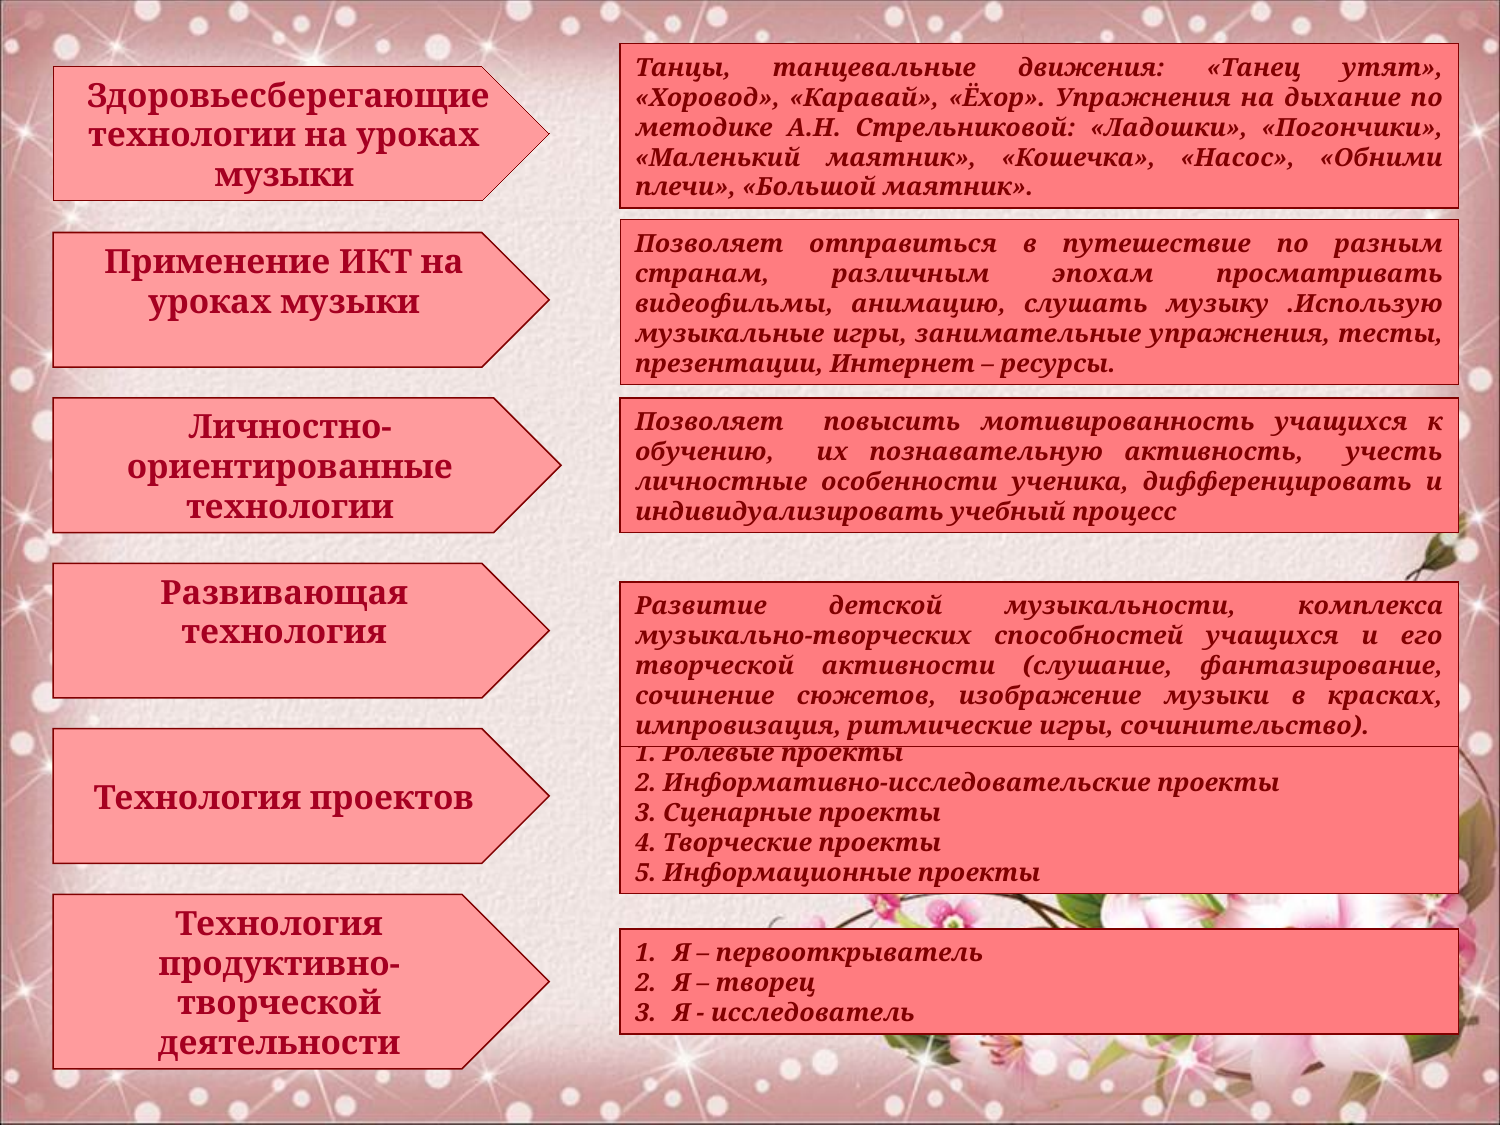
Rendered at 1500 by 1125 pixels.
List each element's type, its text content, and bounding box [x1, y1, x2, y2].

text_box Позволяет повысить мотивированность учащихся к обучению, их познавательную активность, учесть личностные особенности ученика, дифференцировать и индивидуализировать учебный процесс [620, 397, 1459, 533]
text_box Танцы, танцевальные движения: «Танец утят», «Хоровод», «Каравай», «Ёхор». Упражнения на дыхание по методике А.Н. Стрельниковой: «Ладошки», «Погончики», «Маленький маятник», «Кошечка», «Насос», «Обними плечи», «Большой маятник». [620, 43, 1459, 209]
text_box Позволяет отправиться в путешествие по разным странам, различным эпохам просматривать видеофильмы, анимацию, слушать музыку .Использую музыкальные игры, занимательные упражнения, тесты, презентации, Интернет – ресурсы. [620, 219, 1459, 385]
text_box 1. Ролевые проекты 2. Информативно-исследовательские проекты 3. Сценарные проекты 4. Творческие проекты 5. Информационные проекты [620, 747, 1459, 894]
text_box Применение ИКТ на уроках музыки [53, 232, 550, 368]
text_box Я – первооткрыватель Я – творец Я - исследователь [620, 929, 1459, 1034]
text_box Здоровьесберегающие технологии на уроках музыки [53, 66, 550, 201]
text_box Развивающая технология [53, 563, 550, 698]
picture [0, 0, 1500, 1125]
text_box Технология продуктивно-творческой деятельности [53, 894, 550, 1069]
text_box Технология проектов [53, 728, 550, 864]
text_box Личностно-ориентированные технологии [53, 397, 562, 533]
text_box Развитие детской музыкальности, комплекса музыкально-творческих способностей учащихся и его творческой активности (слушание, фантазирование, сочинение сюжетов, изображение музыки в красках, импровизация, ритмические игры, сочинительство). [620, 581, 1459, 747]
